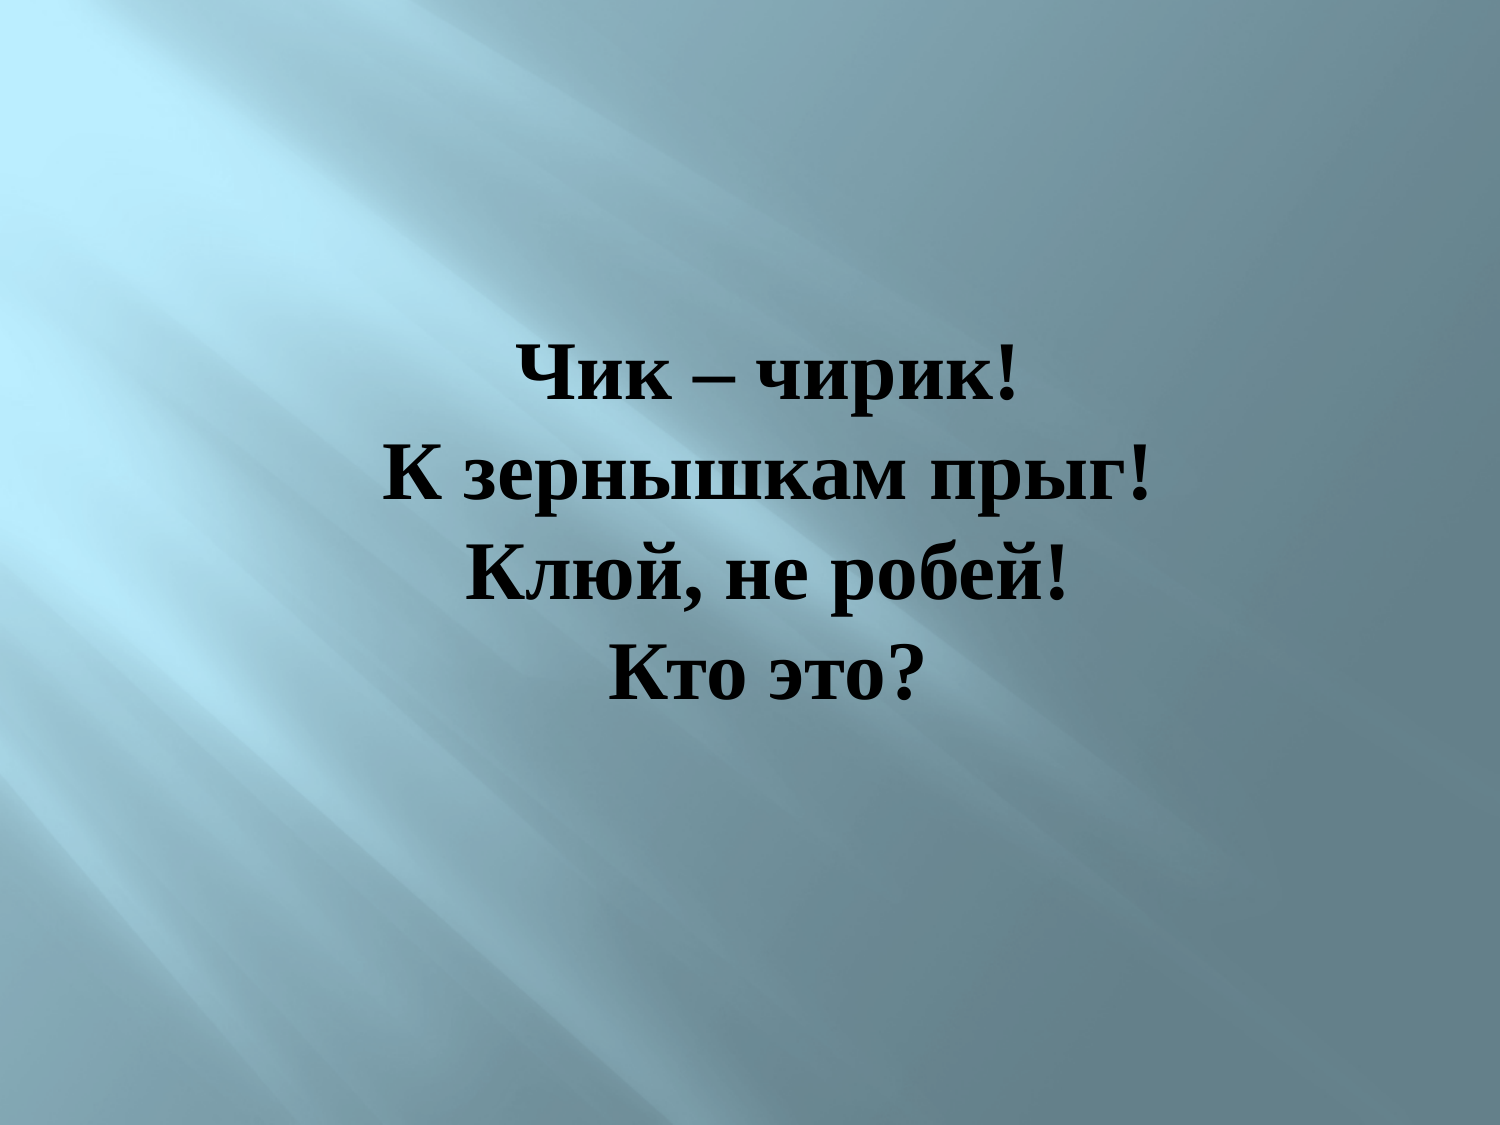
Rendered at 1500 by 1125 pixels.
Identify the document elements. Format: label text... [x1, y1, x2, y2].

title Чик – чирик! К зернышкам прыг! Клюй, не робей! Кто это? [230, 174, 1307, 858]
